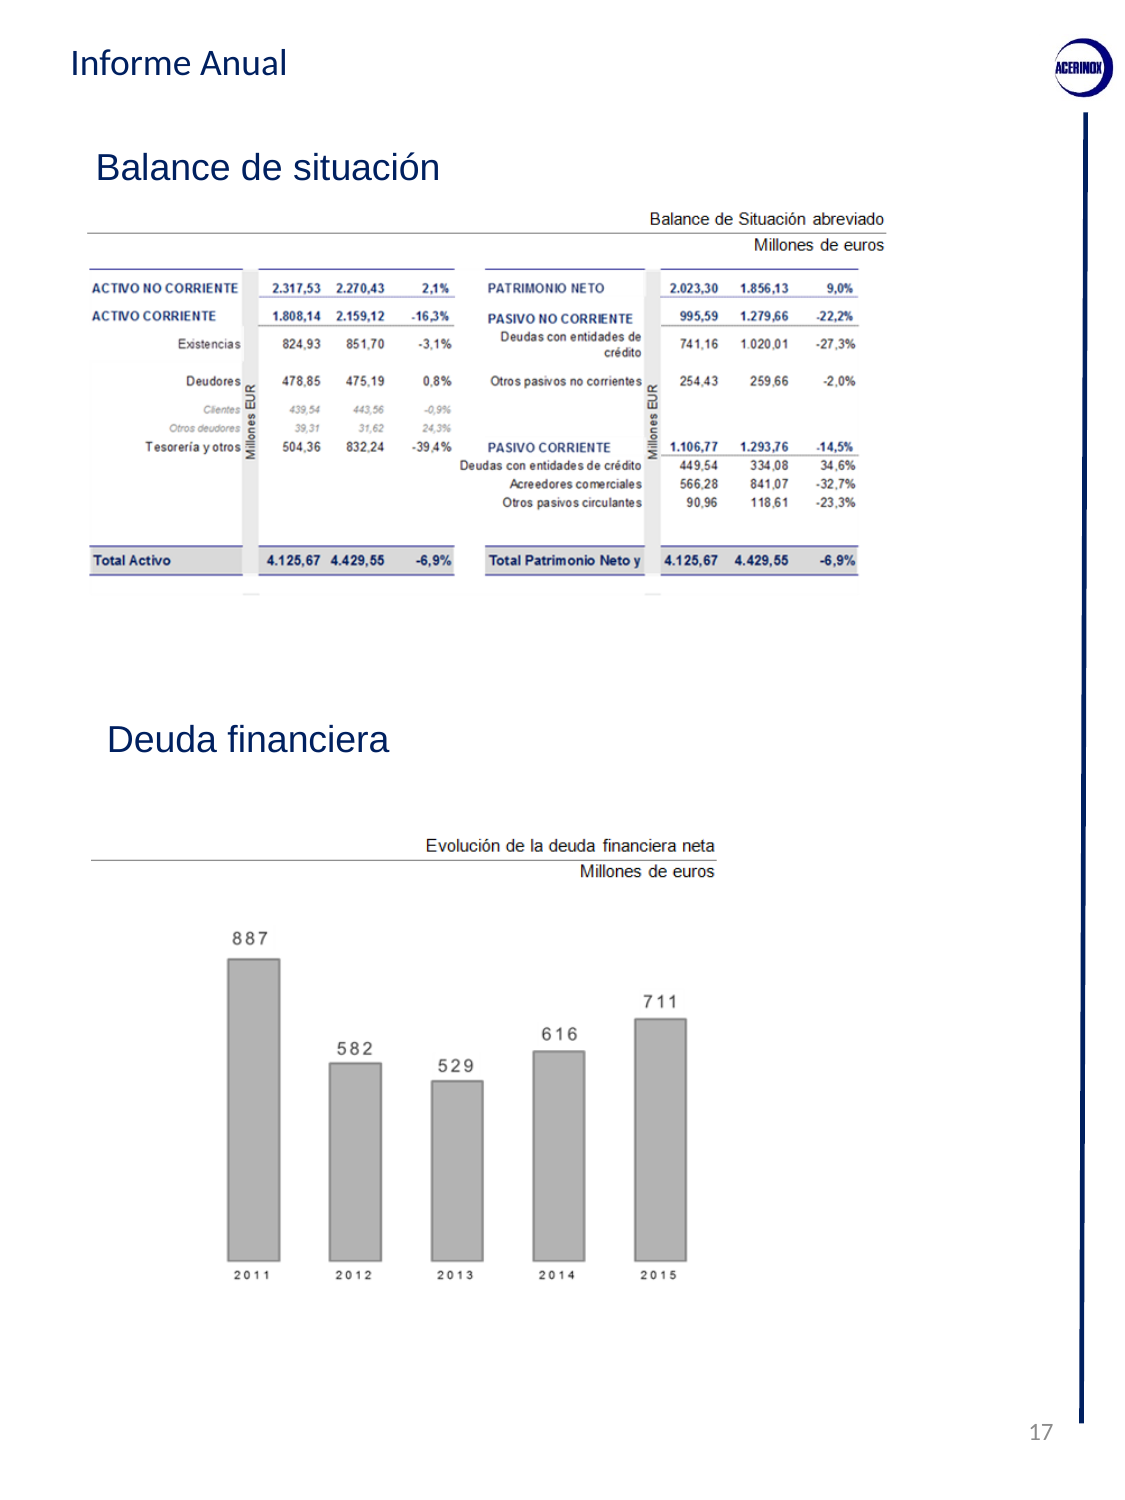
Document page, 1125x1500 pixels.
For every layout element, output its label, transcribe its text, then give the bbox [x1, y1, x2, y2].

slide_number 17 [806, 1390, 1069, 1471]
text_box Deuda financiera [92, 707, 405, 767]
picture [76, 199, 892, 597]
picture [1039, 34, 1125, 101]
picture [91, 832, 740, 1294]
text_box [1081, 112, 1086, 1424]
text_box Balance de situación [80, 135, 456, 196]
text_box Informe Anual [55, 30, 312, 91]
